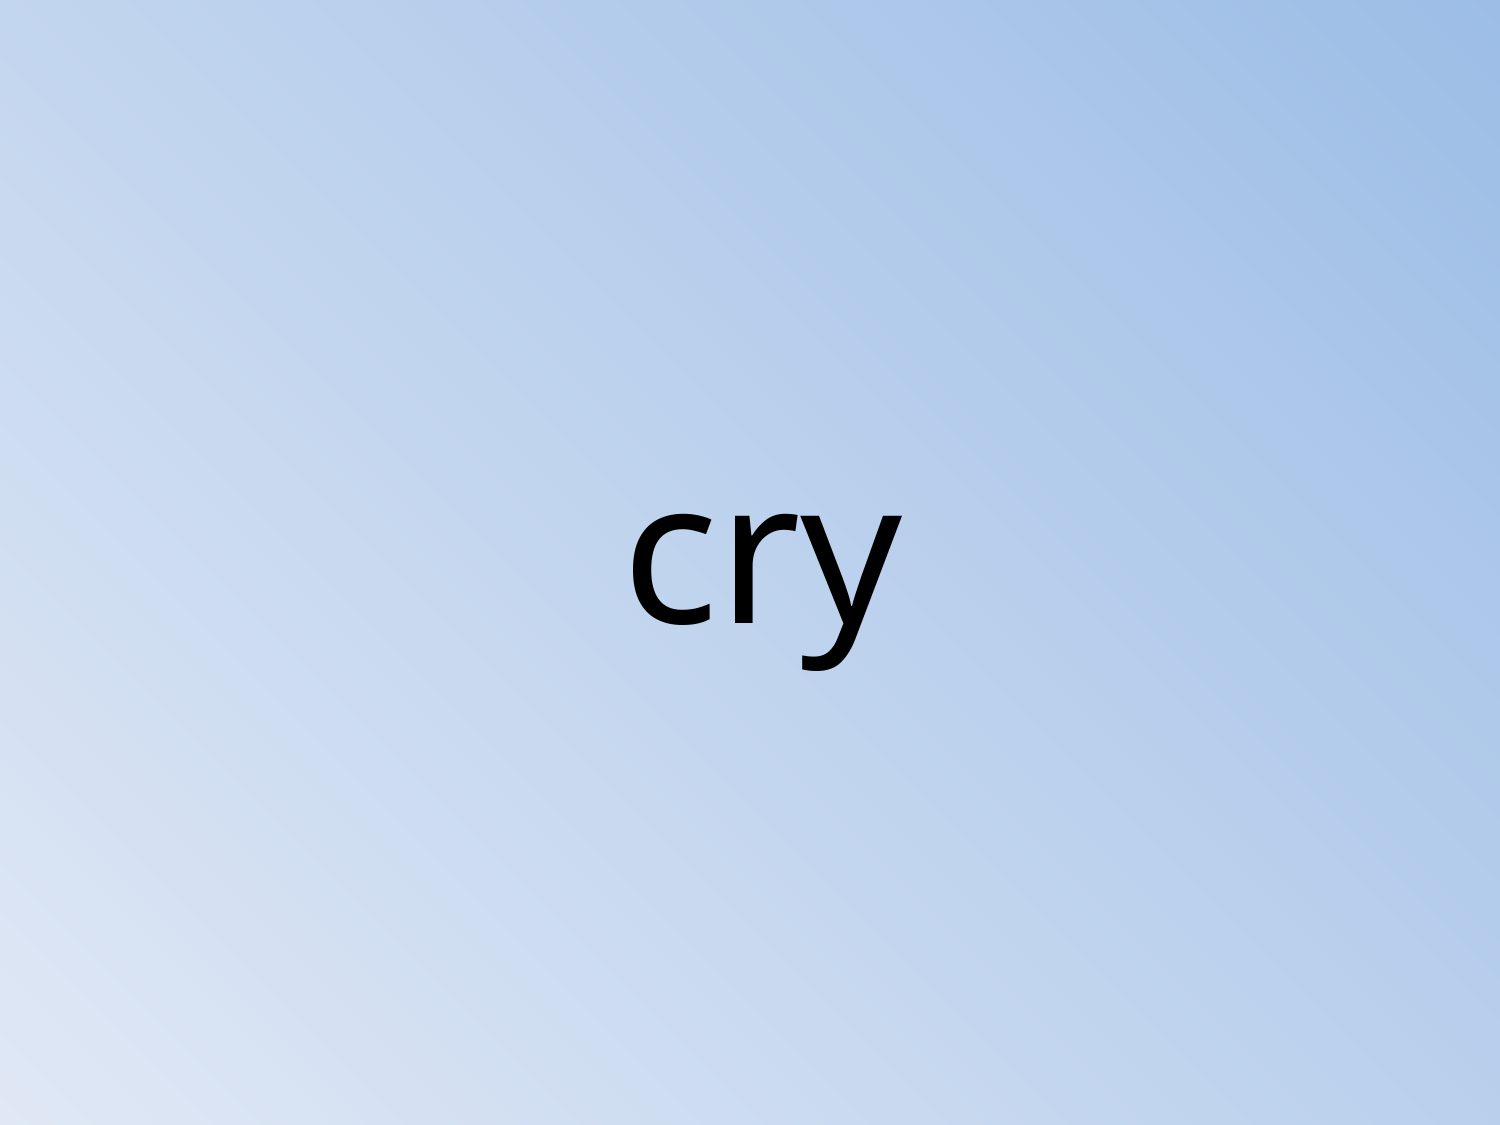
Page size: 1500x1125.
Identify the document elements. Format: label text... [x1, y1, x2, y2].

title cry [87, 412, 1438, 675]
